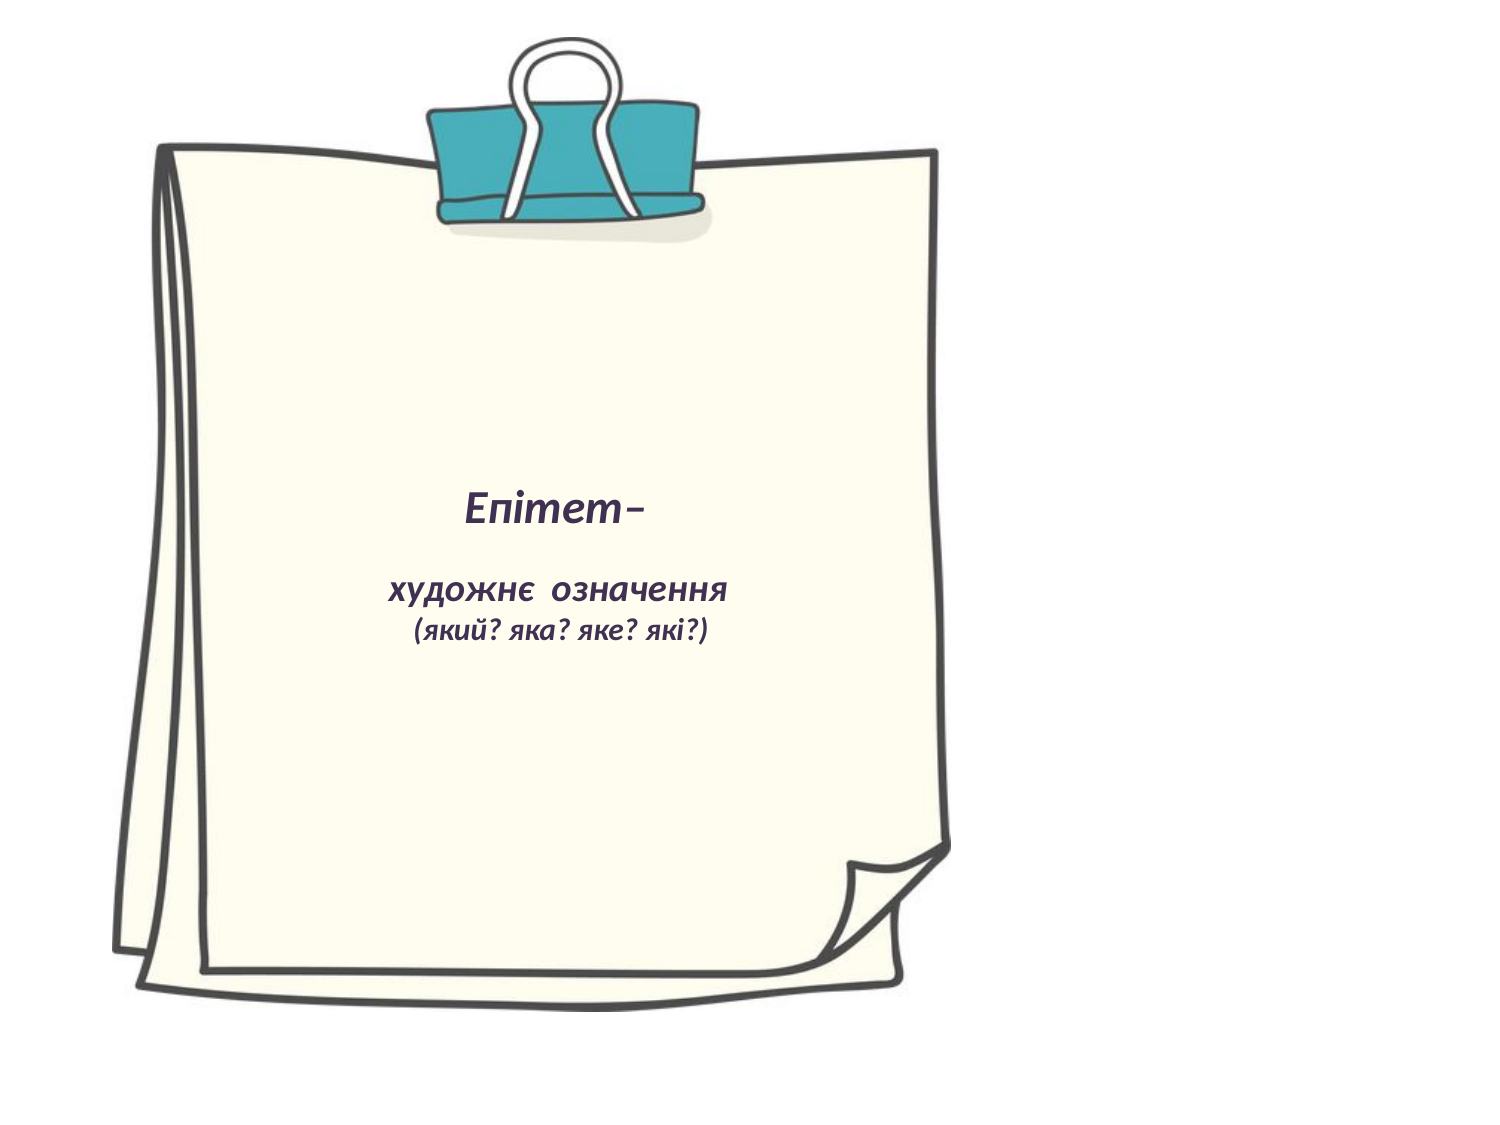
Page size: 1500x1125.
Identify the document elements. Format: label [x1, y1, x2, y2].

picture [111, 37, 951, 1012]
